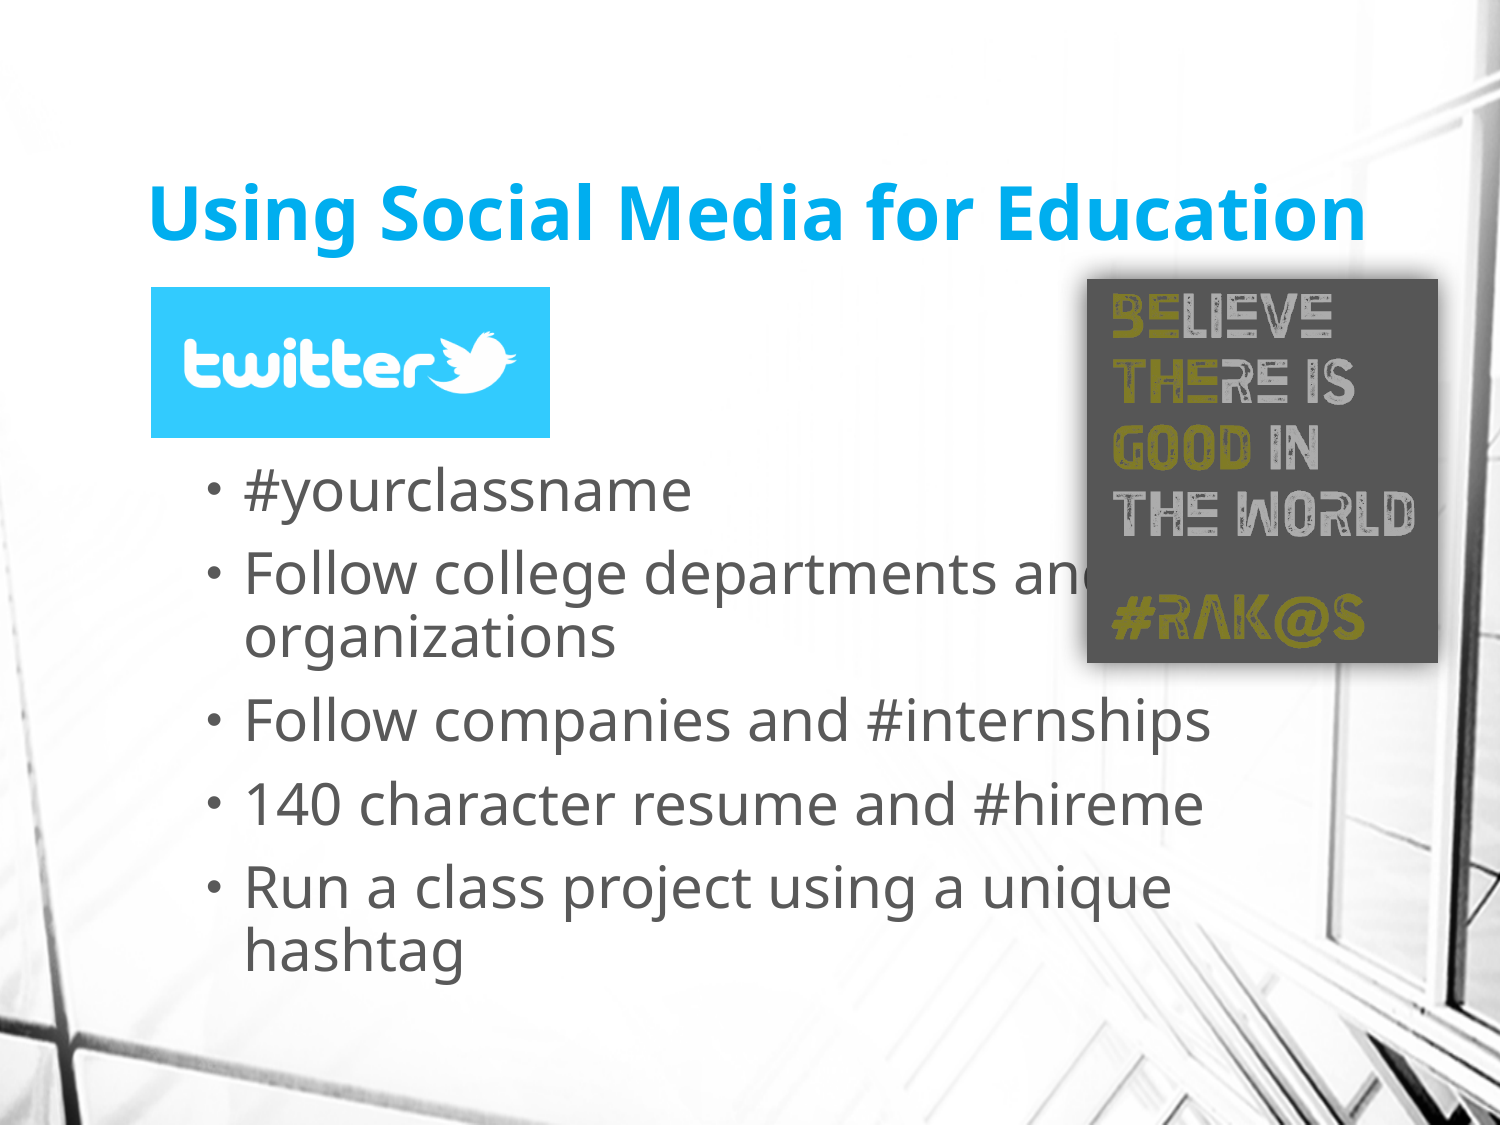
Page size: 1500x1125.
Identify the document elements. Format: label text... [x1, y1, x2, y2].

picture [0, 0, 1500, 1125]
title Using Social Media for Education [131, 87, 1438, 263]
list Twitter #yourclassname Follow college departments and organizations Follow companies and #internships 140 character resume and #hireme Run a class project using a unique hashtag [131, 299, 1363, 1050]
